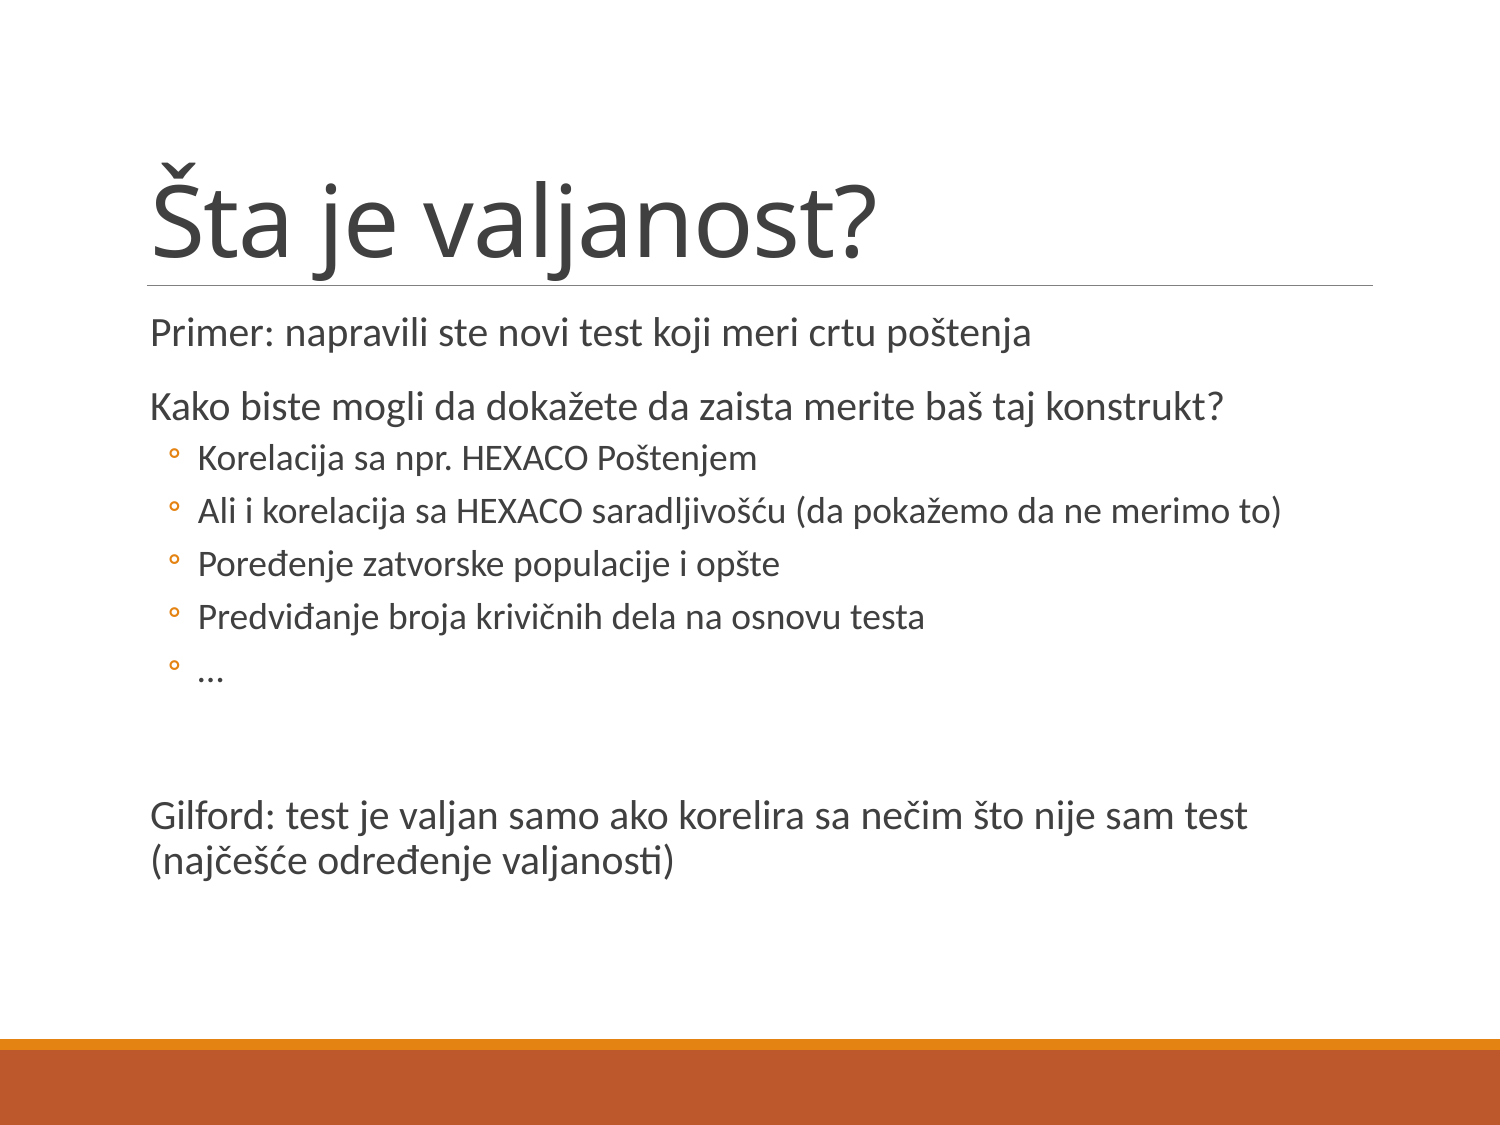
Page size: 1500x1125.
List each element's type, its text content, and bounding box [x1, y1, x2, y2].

list Primer: napravili ste novi test koji meri crtu poštenja Kako biste mogli da dokažete da zaista merite baš taj konstrukt? Korelacija sa npr. HEXACO Poštenjem Ali i korelacija sa HEXACO saradljivošću (da pokažemo da ne merimo to) Poređenje zatvorske populacije i opšte Predviđanje broja krivičnih dela na osnovu testa … Gilford: test je valjan samo ako korelira sa nečim što nije sam test (najčešće određenje valjanosti) [135, 302, 1373, 963]
title Šta je valjanost? [135, 47, 1373, 285]
